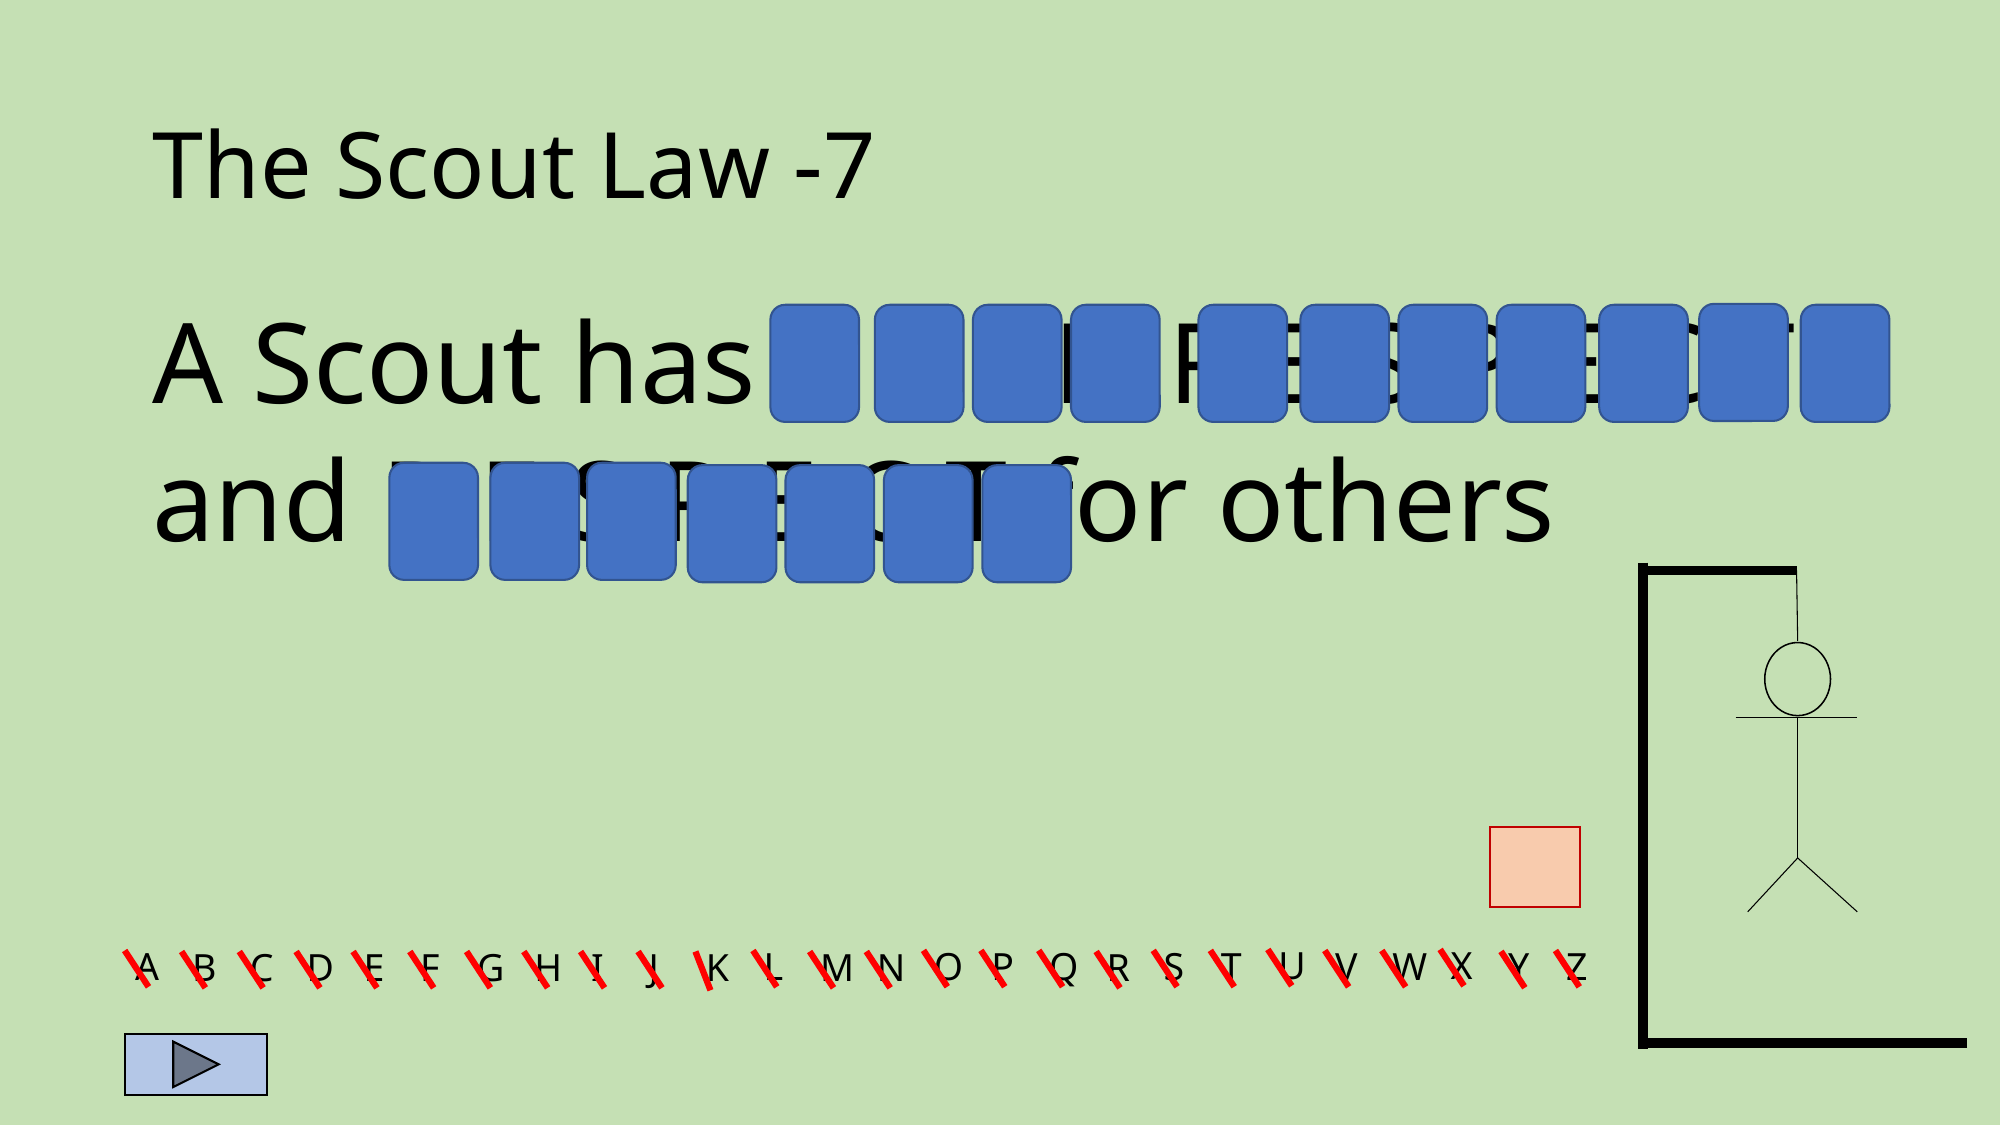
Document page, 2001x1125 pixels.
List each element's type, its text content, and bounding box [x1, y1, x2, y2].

text_box [1799, 303, 1891, 423]
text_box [1153, 950, 1178, 987]
text_box Z [1551, 935, 1584, 996]
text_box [1381, 950, 1406, 987]
text_box [784, 464, 876, 584]
text_box H [519, 936, 552, 997]
text_box [1495, 303, 1587, 423]
text_box C [234, 936, 268, 997]
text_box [752, 950, 777, 987]
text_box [1267, 949, 1292, 986]
text_box V [1320, 935, 1353, 996]
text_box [1038, 950, 1063, 987]
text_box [409, 951, 434, 988]
text_box [1397, 303, 1489, 423]
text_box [695, 951, 711, 991]
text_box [923, 950, 948, 987]
title The Scout Law -7 [137, 59, 1863, 278]
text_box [466, 951, 491, 988]
text_box J [633, 936, 667, 997]
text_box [580, 951, 605, 988]
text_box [124, 950, 149, 987]
text_box N [862, 936, 895, 997]
text_box [1489, 826, 1581, 908]
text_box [980, 950, 1005, 987]
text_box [1500, 951, 1525, 988]
text_box [586, 461, 677, 581]
text_box [1197, 303, 1289, 423]
text_box K [691, 936, 724, 997]
text_box [882, 464, 974, 584]
text_box [489, 461, 581, 581]
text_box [353, 951, 377, 988]
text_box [1210, 950, 1235, 987]
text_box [1747, 857, 1798, 912]
text_box E [348, 936, 382, 997]
text_box A [120, 935, 153, 996]
text_box [686, 464, 778, 584]
text_box M [805, 936, 838, 997]
text_box W [1377, 935, 1410, 996]
text_box [1598, 303, 1689, 423]
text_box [1324, 950, 1349, 987]
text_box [1555, 950, 1580, 987]
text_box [523, 951, 548, 988]
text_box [638, 951, 662, 988]
text_box T [1206, 935, 1239, 996]
text_box I [576, 936, 609, 997]
text_box S [1148, 935, 1182, 996]
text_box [866, 951, 891, 988]
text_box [296, 951, 320, 988]
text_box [1096, 951, 1120, 988]
text_box [388, 461, 480, 581]
list A Scout has S E L F R E S P E C T and R E S P E C T for others [137, 299, 1928, 655]
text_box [181, 951, 206, 988]
text_box [981, 464, 1073, 584]
text_box Y [1493, 935, 1526, 996]
text_box Q [1034, 935, 1067, 996]
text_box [809, 951, 834, 988]
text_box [1798, 857, 1858, 912]
text_box [1698, 302, 1789, 423]
text_box [124, 1033, 268, 1096]
text_box B [177, 936, 210, 997]
text_box L [748, 935, 782, 996]
text_box [1763, 641, 1832, 717]
text_box O [919, 935, 952, 996]
text_box X [1435, 934, 1469, 995]
text_box P [976, 935, 1009, 996]
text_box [239, 951, 264, 988]
text_box U [1263, 934, 1296, 995]
text_box [1299, 303, 1391, 423]
text_box D [291, 936, 325, 997]
text_box [971, 303, 1063, 423]
text_box F [405, 936, 438, 997]
text_box G [462, 936, 495, 997]
text_box [1069, 303, 1161, 423]
text_box [873, 303, 965, 423]
text_box [769, 303, 861, 423]
text_box R [1091, 936, 1125, 997]
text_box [1440, 949, 1464, 986]
